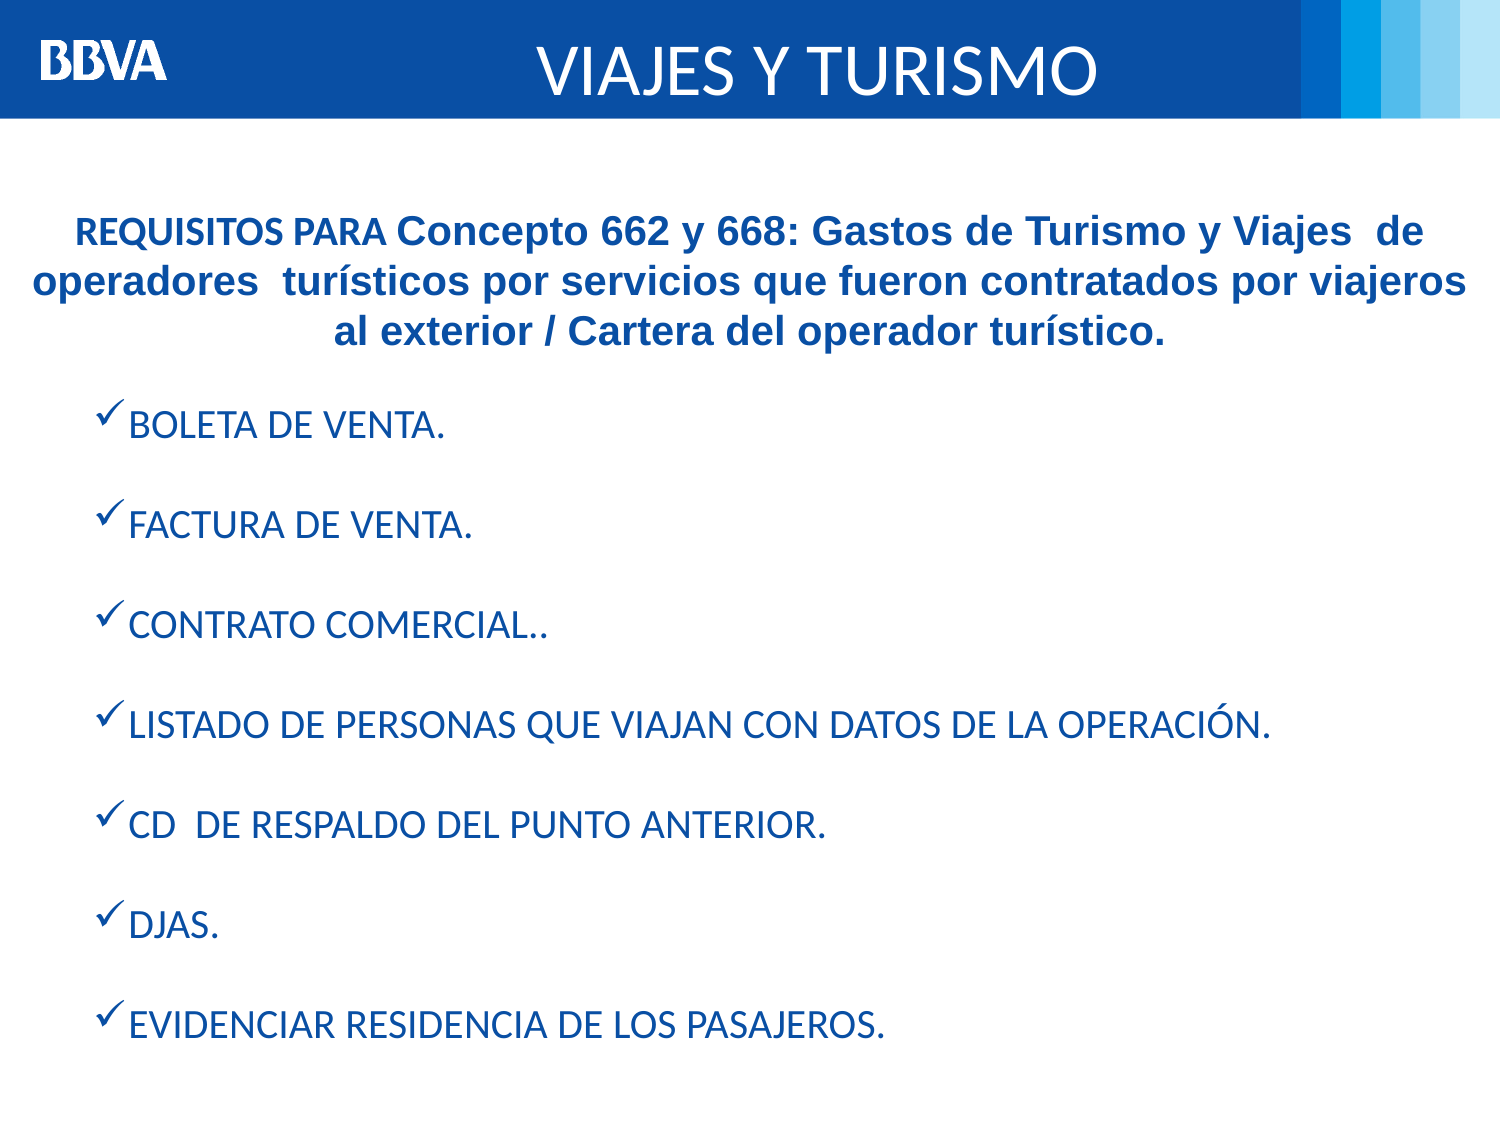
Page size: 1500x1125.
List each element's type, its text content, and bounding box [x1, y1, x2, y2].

text_box BOLETA DE VENTA. FACTURA DE VENTA. CONTRATO COMERCIAL.. LISTADO DE PERSONAS QUE VIAJAN CON DATOS DE LA OPERACIÓN. CD DE RESPALDO DEL PUNTO ANTERIOR. DJAS. EVIDENCIAR RESIDENCIA DE LOS PASAJEROS. [78, 389, 1444, 1125]
picture [0, 0, 142, 139]
text_box REQUISITOS PARA Concepto 662 y 668: Gastos de Turismo y Viajes de operadores turísticos por servicios que fueron contratados por viajeros al exterior / Cartera del operador turístico. [0, 196, 1500, 412]
text_box VIAJES Y TURISMO [142, 0, 1493, 159]
picture [1493, 0, 1500, 139]
